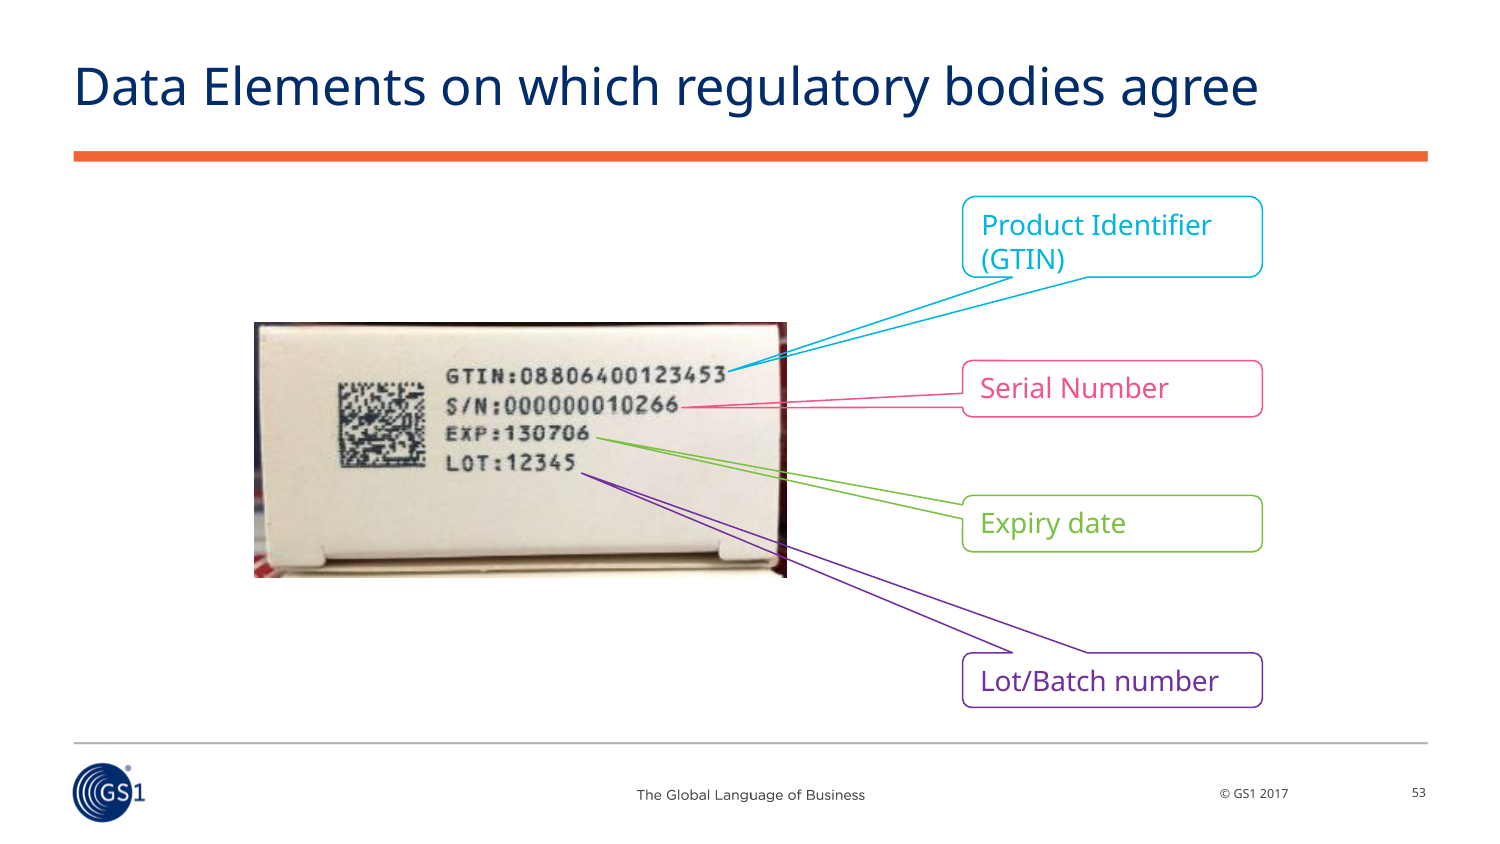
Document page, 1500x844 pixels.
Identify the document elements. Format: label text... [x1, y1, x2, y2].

text_box Product Identifier (GTIN) [792, 196, 1263, 355]
title Data Elements on which regulatory bodies agree [73, 28, 1426, 140]
text_box Lot/Batch number [792, 547, 1263, 708]
picture [0, 0, 1500, 844]
text_box Serial Number [792, 360, 1263, 417]
slide_number 53 [1385, 780, 1427, 806]
text_box Expiry date [792, 473, 1263, 552]
